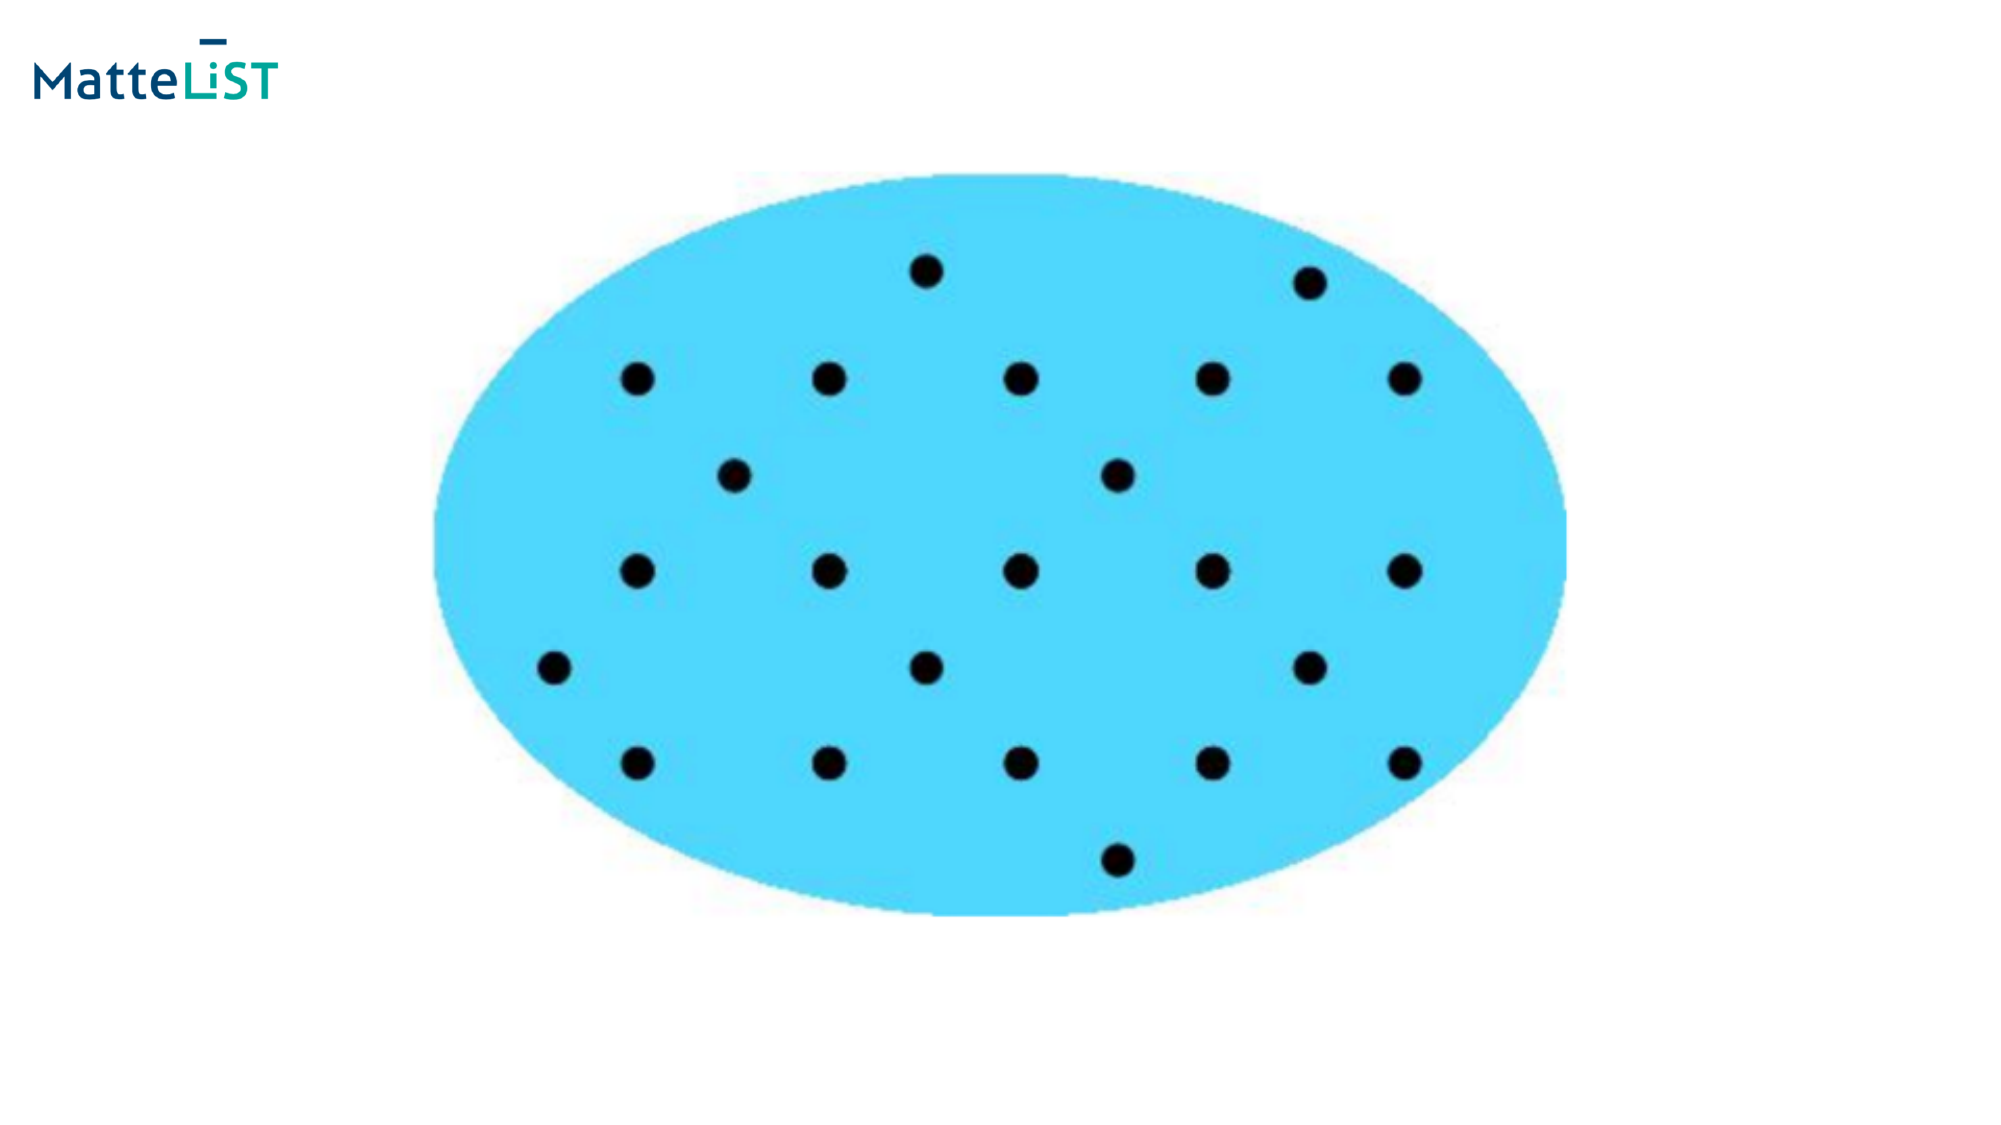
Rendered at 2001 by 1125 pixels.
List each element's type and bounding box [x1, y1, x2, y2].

picture [26, 26, 287, 116]
picture [358, 139, 1640, 986]
